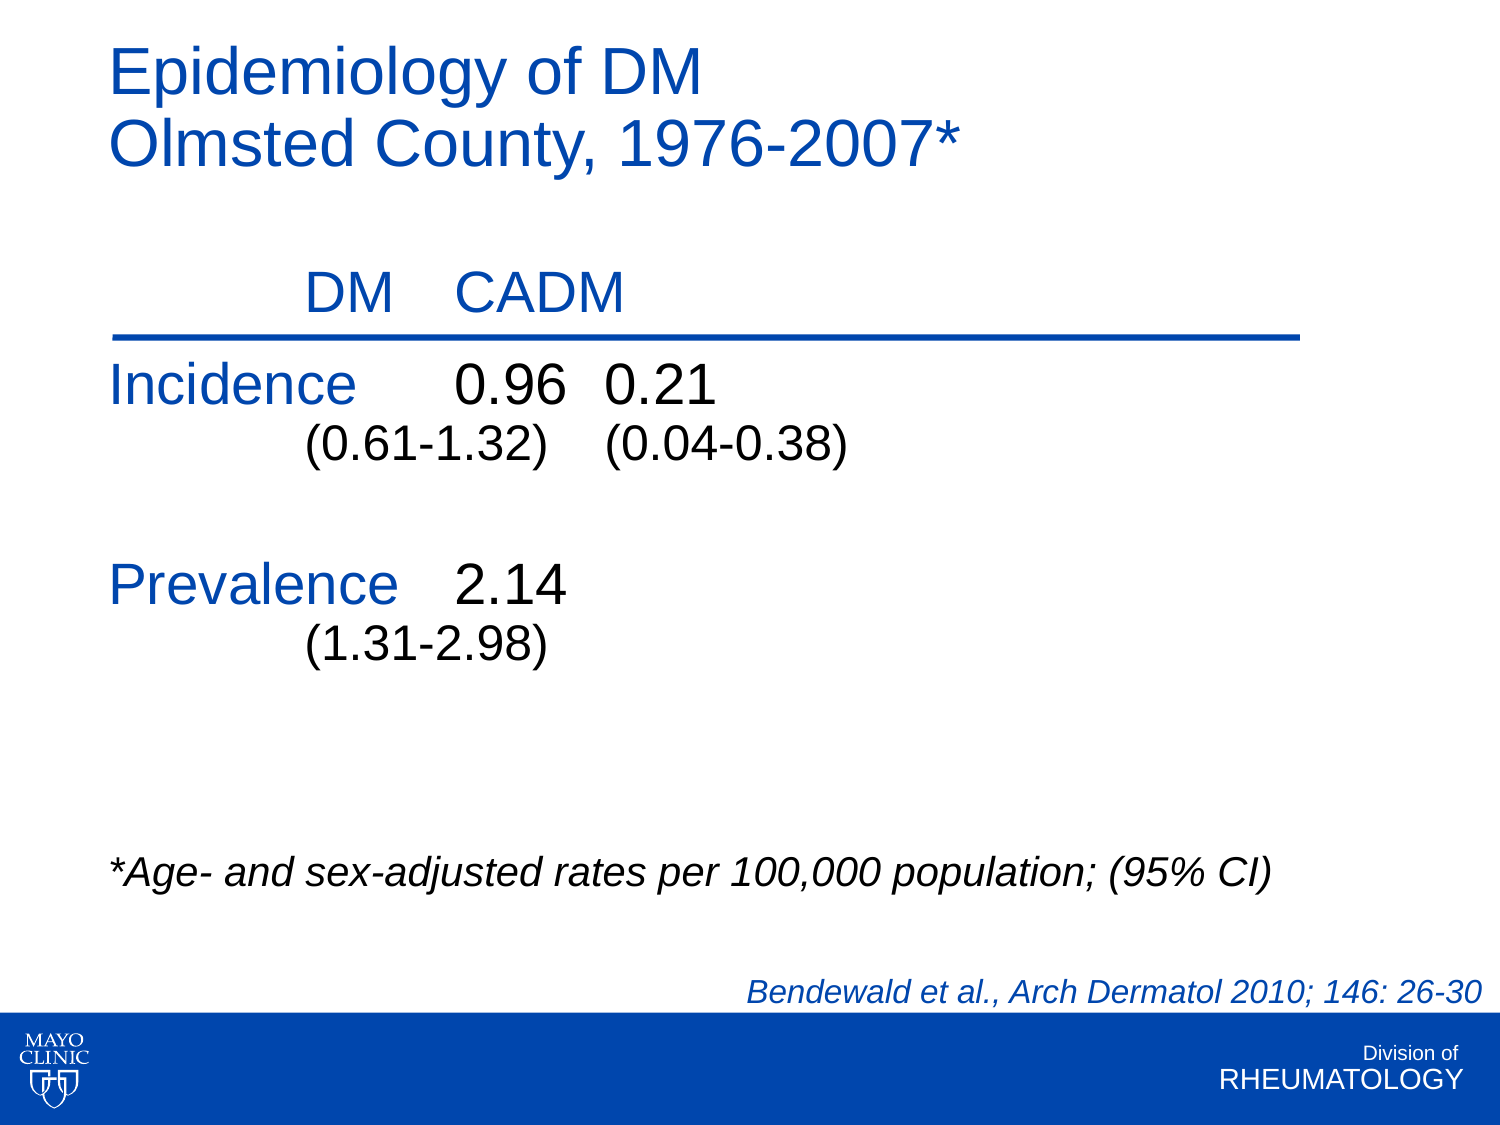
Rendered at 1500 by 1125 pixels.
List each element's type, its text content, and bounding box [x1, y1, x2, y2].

list DM CADM Incidence 0.96 0.21 (0.61-1.32) (0.04-0.38) Prevalence 2.14 (1.31-2.98) *Age- and sex-adjusted rates per 100,000 population; (95% CI) [108, 224, 1392, 1013]
title Epidemiology of DM Olmsted County, 1976-2007* [108, 0, 1392, 224]
text_box Bendewald et al., Arch Dermatol 2010; 146: 26-30 [560, 962, 1498, 1018]
